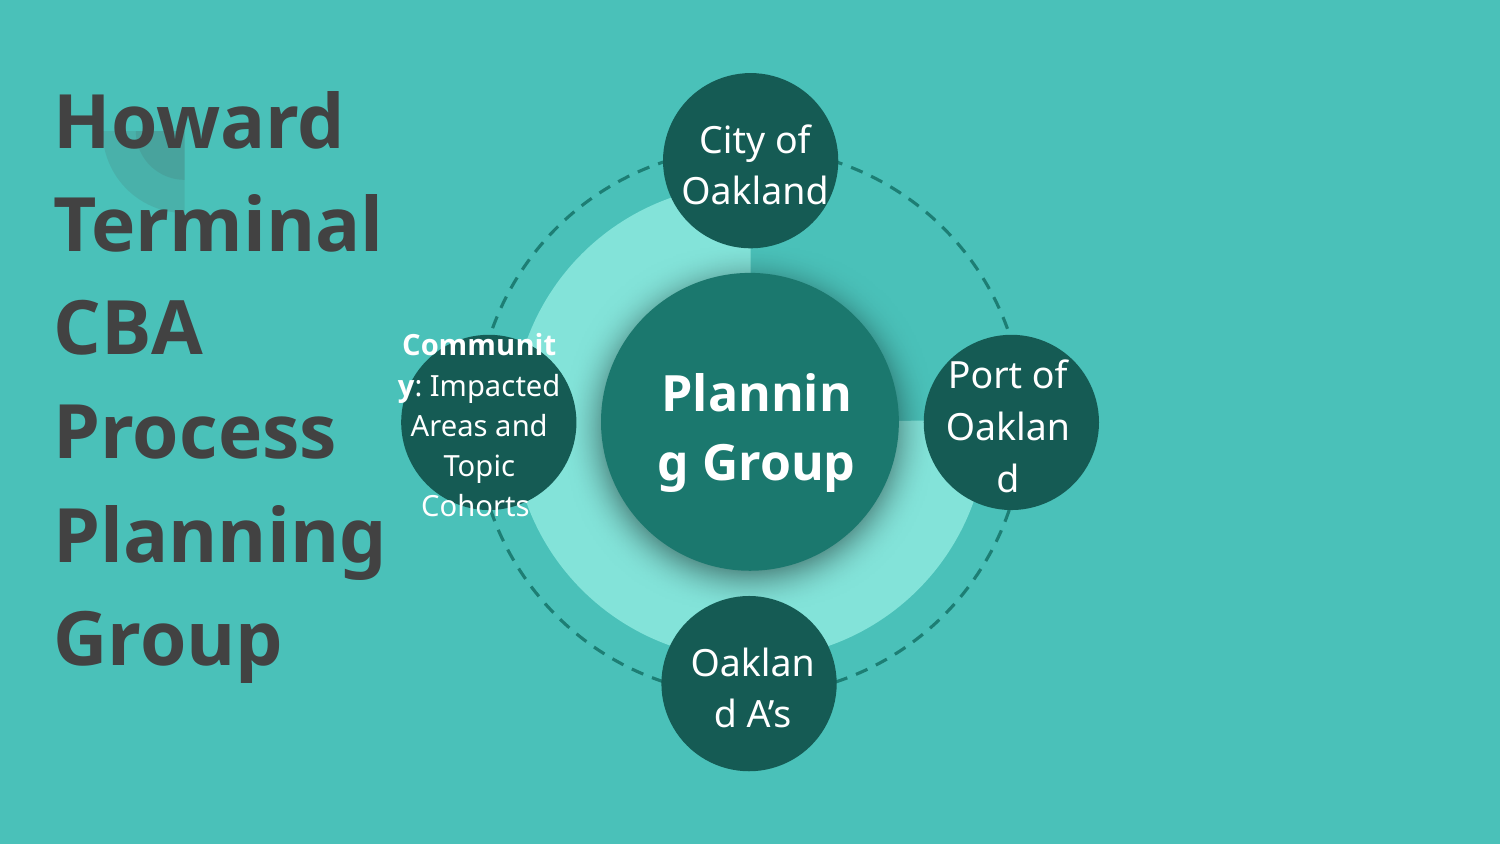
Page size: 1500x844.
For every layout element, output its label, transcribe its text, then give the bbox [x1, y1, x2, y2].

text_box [923, 334, 1100, 511]
title Howard Terminal CBA Process Planning Group [38, 44, 460, 209]
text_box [475, 147, 1025, 696]
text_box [661, 595, 837, 772]
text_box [382, 334, 577, 511]
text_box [662, 72, 848, 249]
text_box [600, 272, 900, 571]
